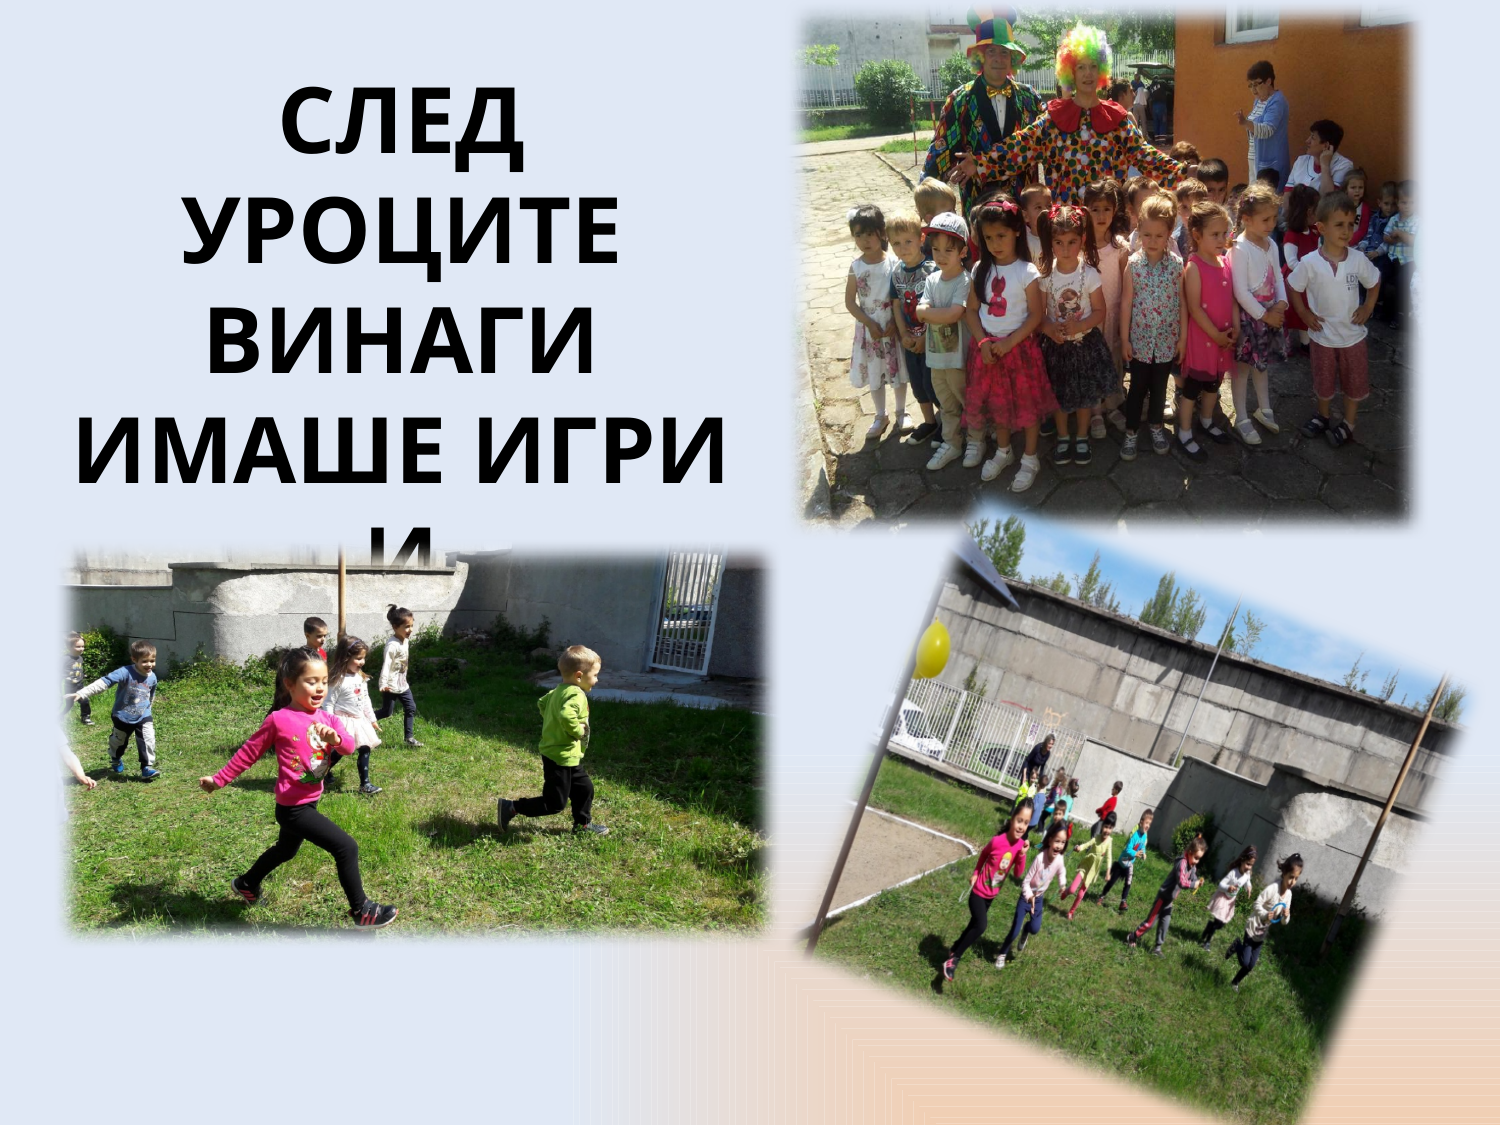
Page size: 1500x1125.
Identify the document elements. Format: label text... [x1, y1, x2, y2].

picture [785, 0, 1454, 1125]
text_box СЛЕД УРОЦИТЕ ВИНАГИ ИМАШЕ ИГРИ И ЗАБАВЛЕНИЯ [41, 54, 762, 729]
picture [52, 538, 783, 950]
